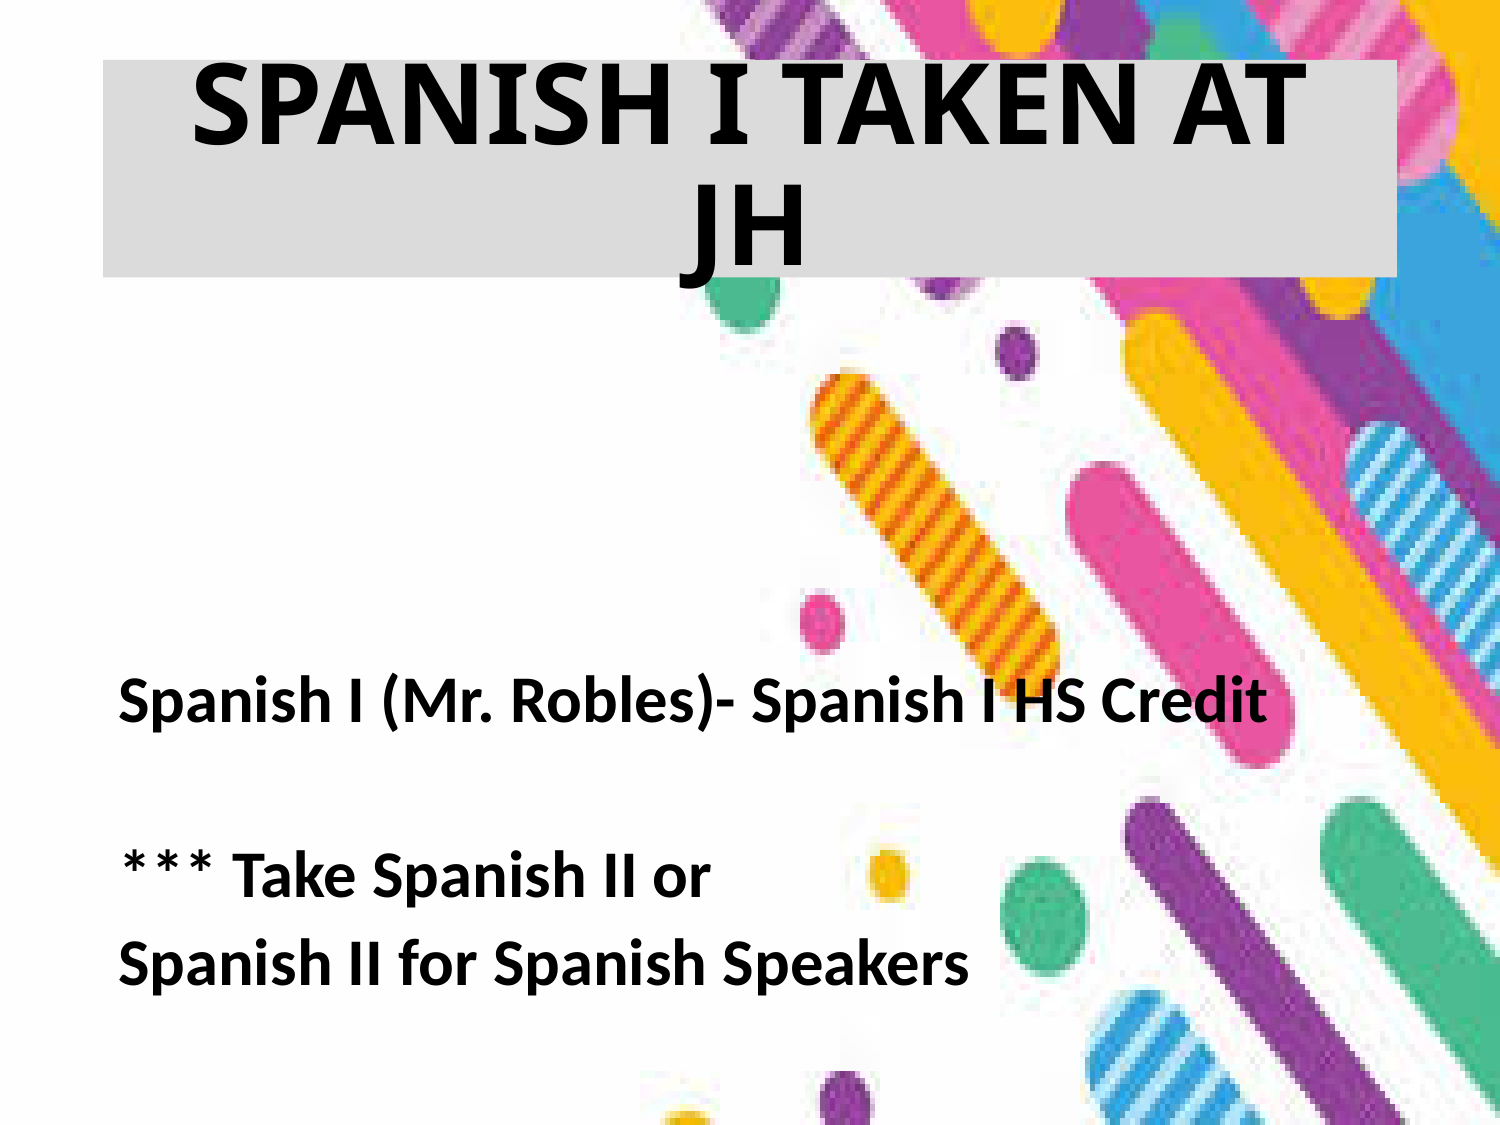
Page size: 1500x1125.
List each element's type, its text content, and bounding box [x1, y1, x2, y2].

list Spanish I (Mr. Robles)- Spanish I HS Credit *** Take Spanish II or Spanish II for Spanish Speakers [103, 299, 1397, 1014]
title SPANISH I TAKEN AT JH [103, 59, 1397, 278]
picture [0, 0, 1500, 1125]
